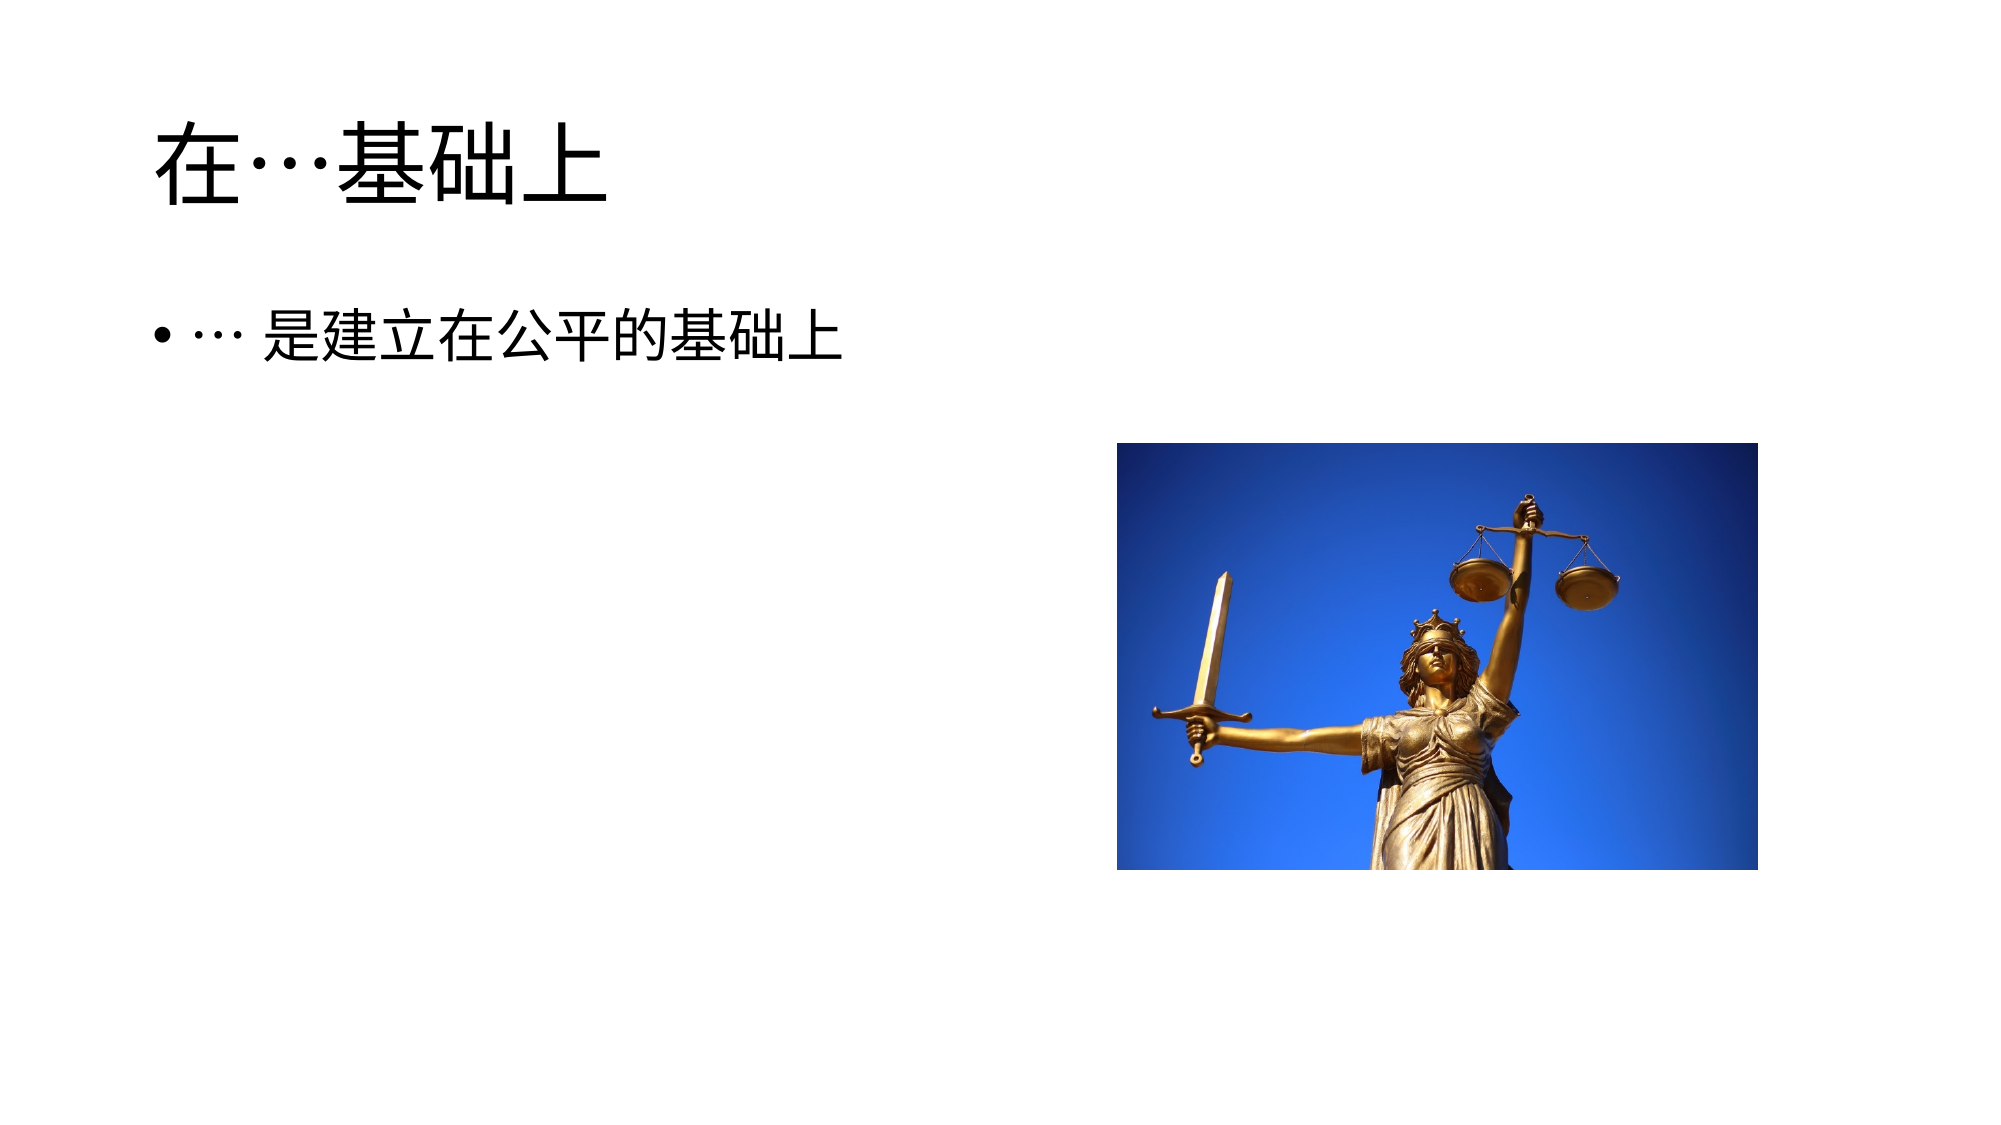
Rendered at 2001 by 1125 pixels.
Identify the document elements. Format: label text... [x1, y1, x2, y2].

title 在…基础上 [137, 59, 1863, 278]
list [1117, 443, 1758, 870]
list …是建立在公平的基础上 [137, 299, 988, 1014]
